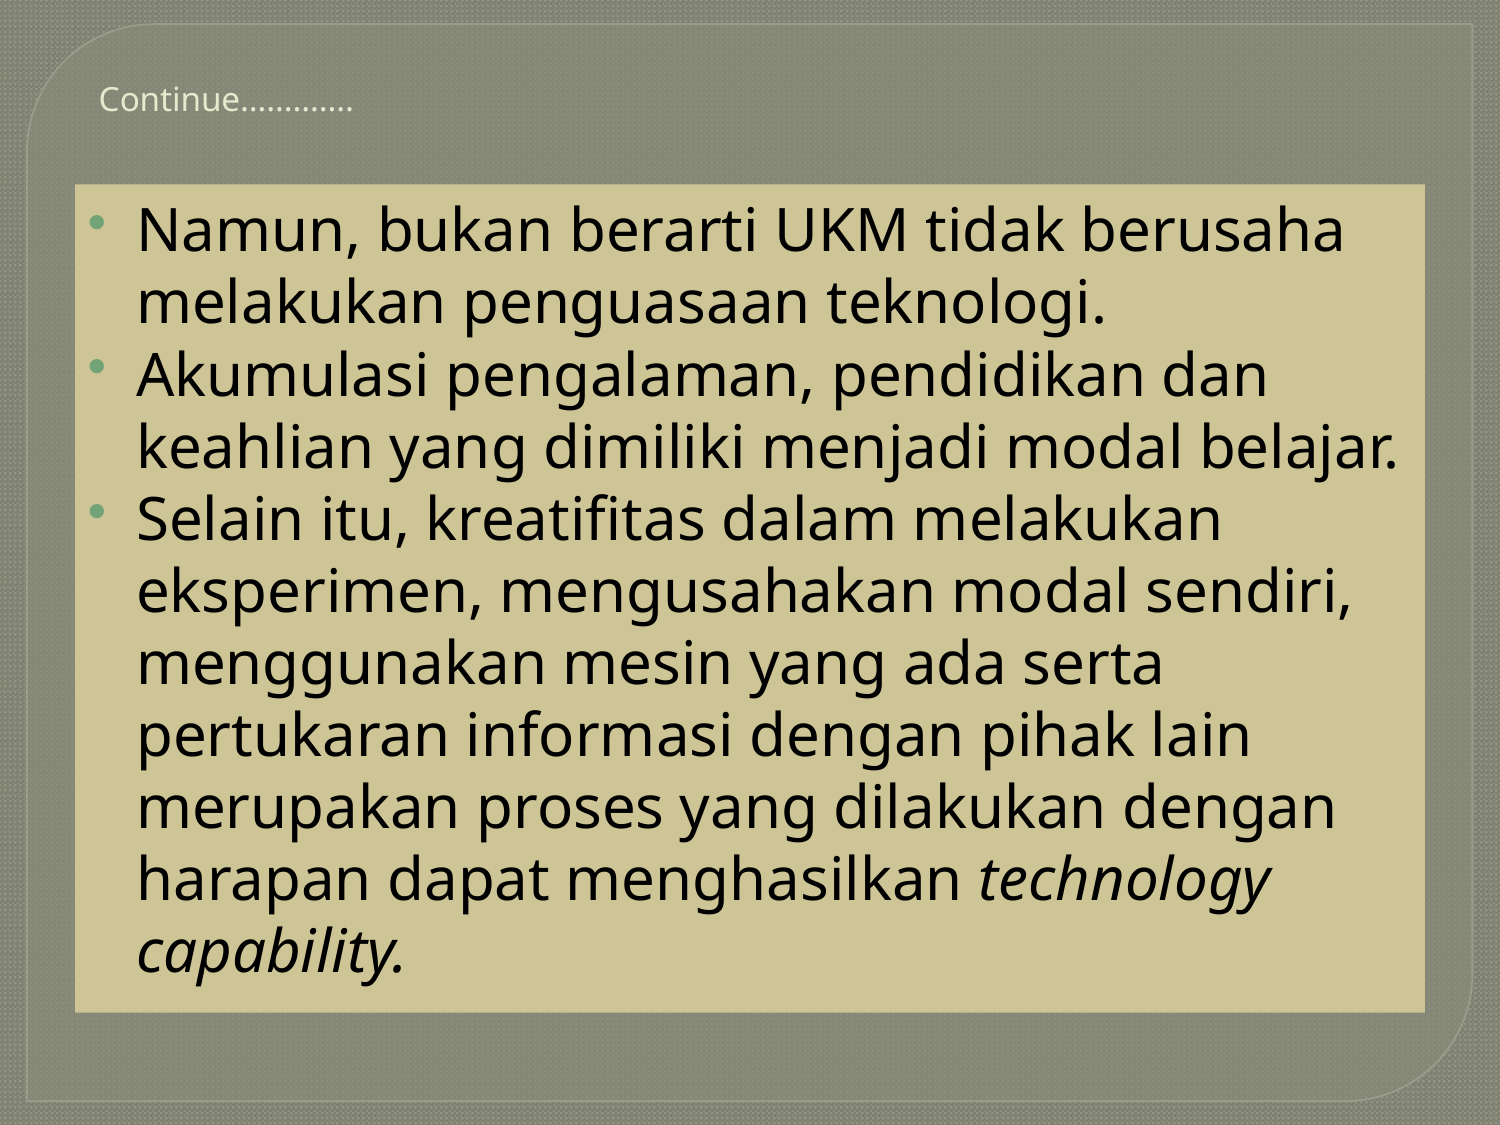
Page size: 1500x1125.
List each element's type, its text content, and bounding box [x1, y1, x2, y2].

list Namun, bukan berarti UKM tidak berusaha melakukan penguasaan teknologi. Akumulasi pengalaman, pendidikan dan keahlian yang dimiliki menjadi modal belajar. Selain itu, kreatifitas dalam melakukan eksperimen, mengusahakan modal sendiri, menggunakan mesin yang ada serta pertukaran informasi dengan pihak lain merupakan proses yang dilakukan dengan harapan dapat menghasilkan technology capability. [75, 184, 1425, 1013]
title Continue…………. [75, 41, 1425, 126]
